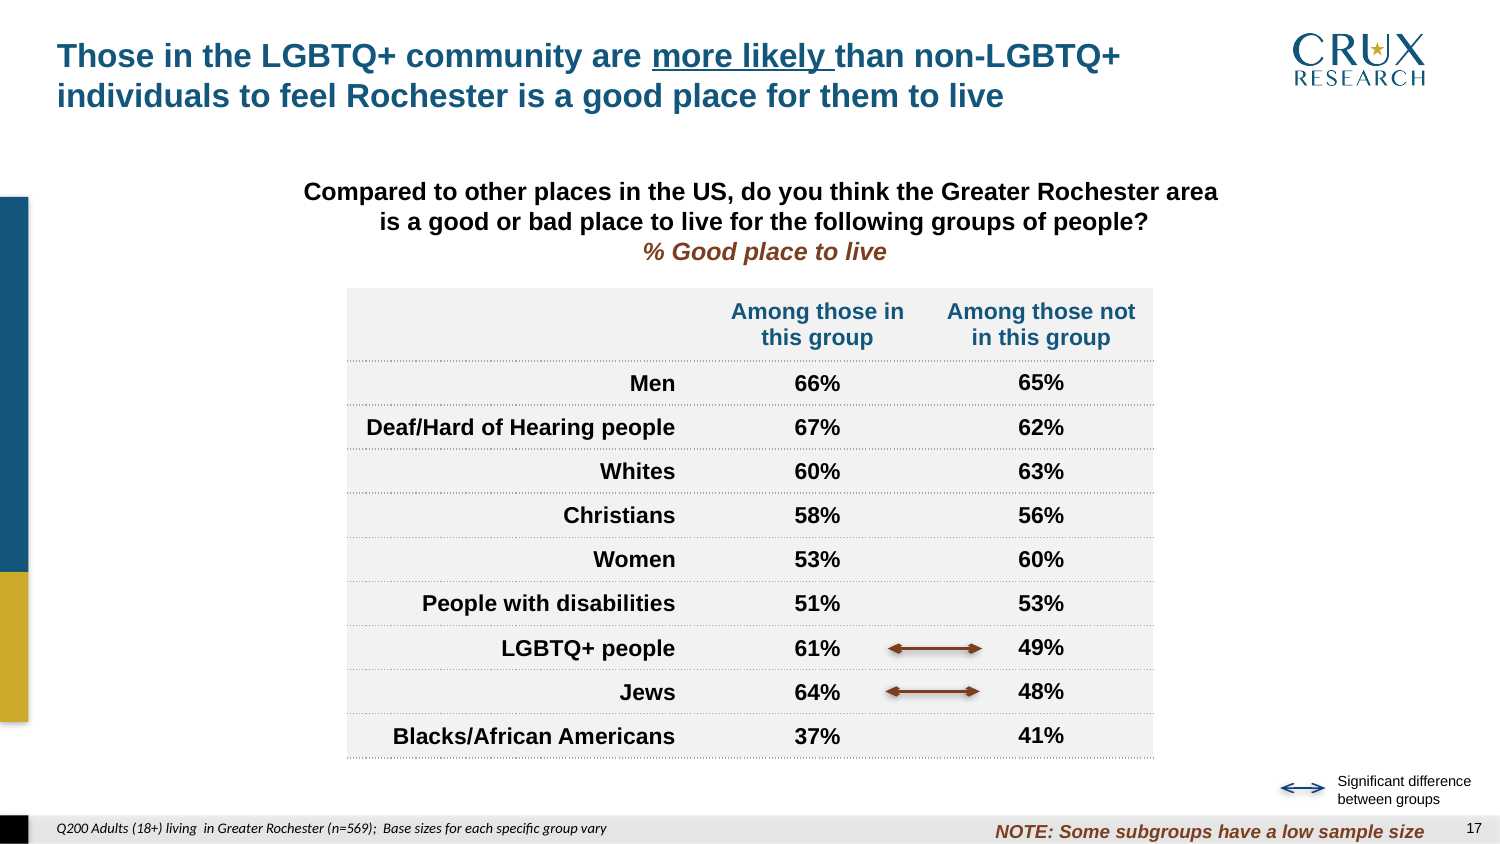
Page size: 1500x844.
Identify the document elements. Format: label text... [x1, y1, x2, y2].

table_cell Christians [347, 493, 706, 537]
table_cell 64% [706, 670, 929, 714]
table_cell 62% [929, 405, 1153, 449]
table_cell LGBTQ+ people [347, 626, 706, 670]
text_box Those in the LGBTQ+ community are more likely than non-LGBTQ+ individuals to feel Rochester is a good place for them to live [41, 26, 1282, 125]
table_cell 65% [929, 361, 1153, 405]
text_box NOTE: Some subgroups have a low sample size [980, 812, 1440, 844]
table_cell Whites [347, 449, 706, 493]
table_cell 53% [929, 581, 1153, 626]
table_cell Women [347, 537, 706, 581]
table_cell 61% [706, 626, 929, 670]
table_header Among those in this group [706, 288, 929, 361]
table_cell 60% [706, 449, 929, 493]
table_cell Deaf/Hard of Hearing people [347, 405, 706, 449]
table_cell 58% [706, 493, 929, 537]
table_cell Blacks/African Americans [347, 714, 706, 758]
picture [1293, 33, 1425, 86]
text_box Q200 Adults (18+) living in Greater Rochester (n=569); Base sizes for each specific group vary [41, 811, 1030, 844]
table_cell Jews [347, 670, 706, 714]
table_cell 56% [929, 493, 1153, 537]
slide_number 16 [1440, 815, 1498, 841]
table_cell 53% [706, 537, 929, 581]
text_box Compared to other places in the US, do you think the Greater Rochester area is a good or bad place to live for the following groups of people? % Good place to live [30, 167, 1500, 273]
table_cell 48% [929, 670, 1153, 714]
table_cell 67% [706, 405, 929, 449]
table_cell 37% [706, 714, 929, 758]
table_cell 49% [929, 626, 1153, 670]
table_header Among those not in this group [929, 288, 1153, 361]
table_cell 66% [706, 361, 929, 405]
table_cell 51% [706, 581, 929, 626]
table_cell Men [347, 361, 706, 405]
table_cell 63% [929, 449, 1153, 493]
table_cell 60% [929, 537, 1153, 581]
table_cell 41% [929, 714, 1153, 758]
table_cell People with disabilities [347, 581, 706, 626]
table_header [347, 288, 706, 361]
text_box Significant difference between groups [1323, 764, 1499, 815]
